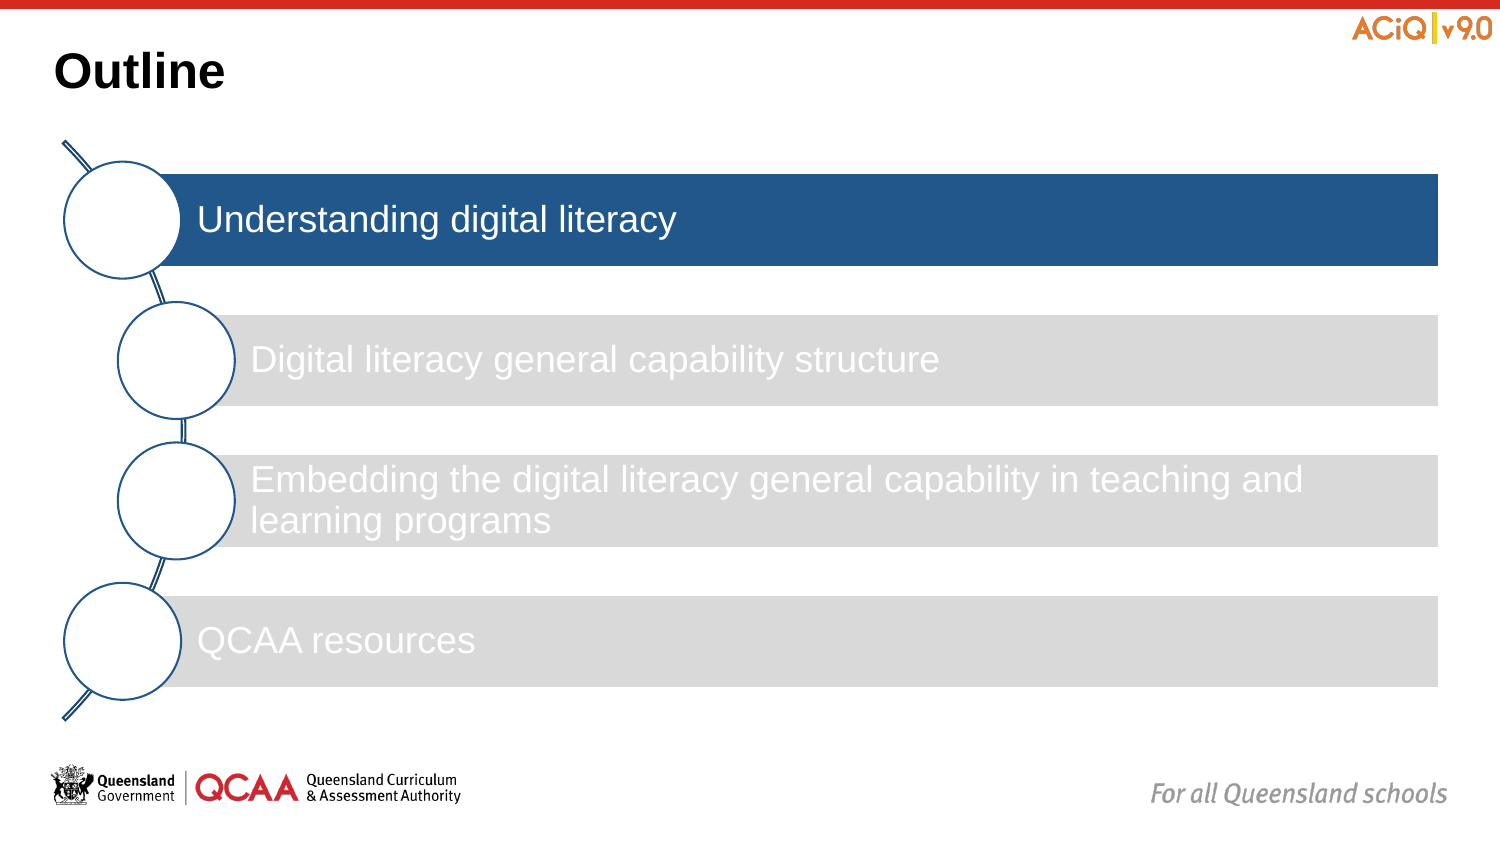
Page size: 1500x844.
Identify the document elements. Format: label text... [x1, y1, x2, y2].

picture [1352, 12, 1492, 44]
picture [1151, 782, 1447, 806]
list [53, 126, 1448, 735]
title Outline [53, 45, 1448, 105]
picture [49, 764, 462, 805]
